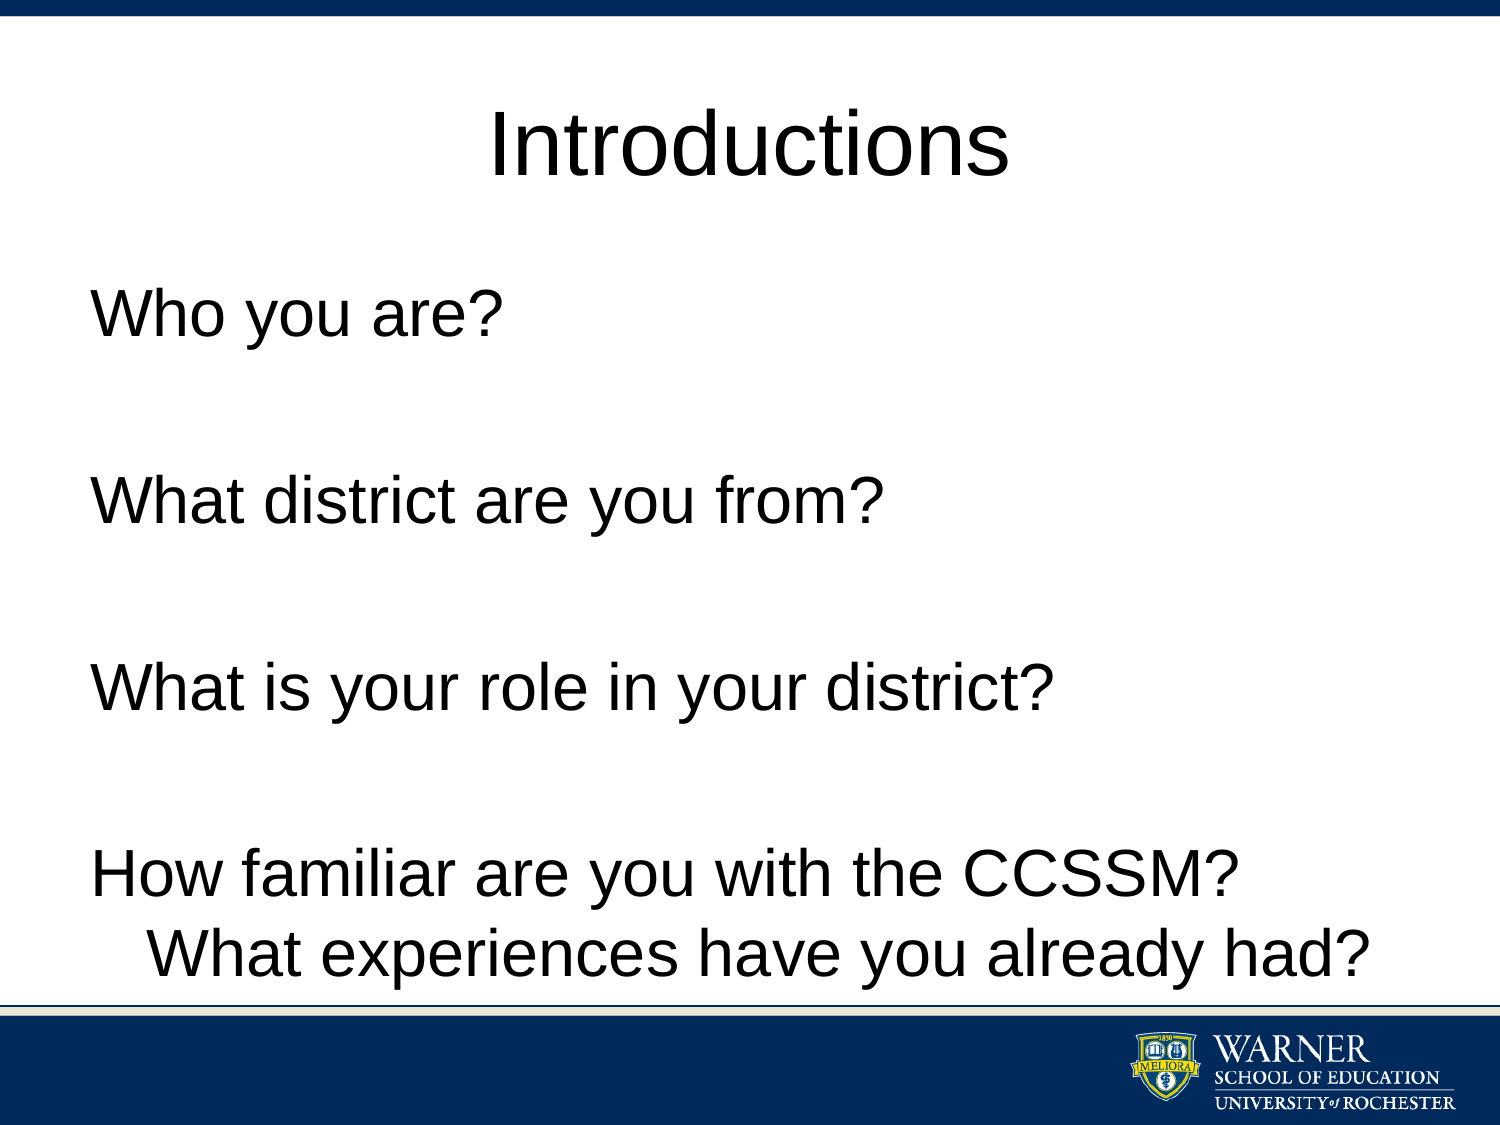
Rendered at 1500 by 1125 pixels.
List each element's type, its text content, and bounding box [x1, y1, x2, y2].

list Who you are? What district are you from? What is your role in your district? How familiar are you with the CCSSM? What experiences have you already had? [74, 262, 1426, 1006]
title Introductions [74, 44, 1426, 233]
picture [0, 0, 1500, 1125]
